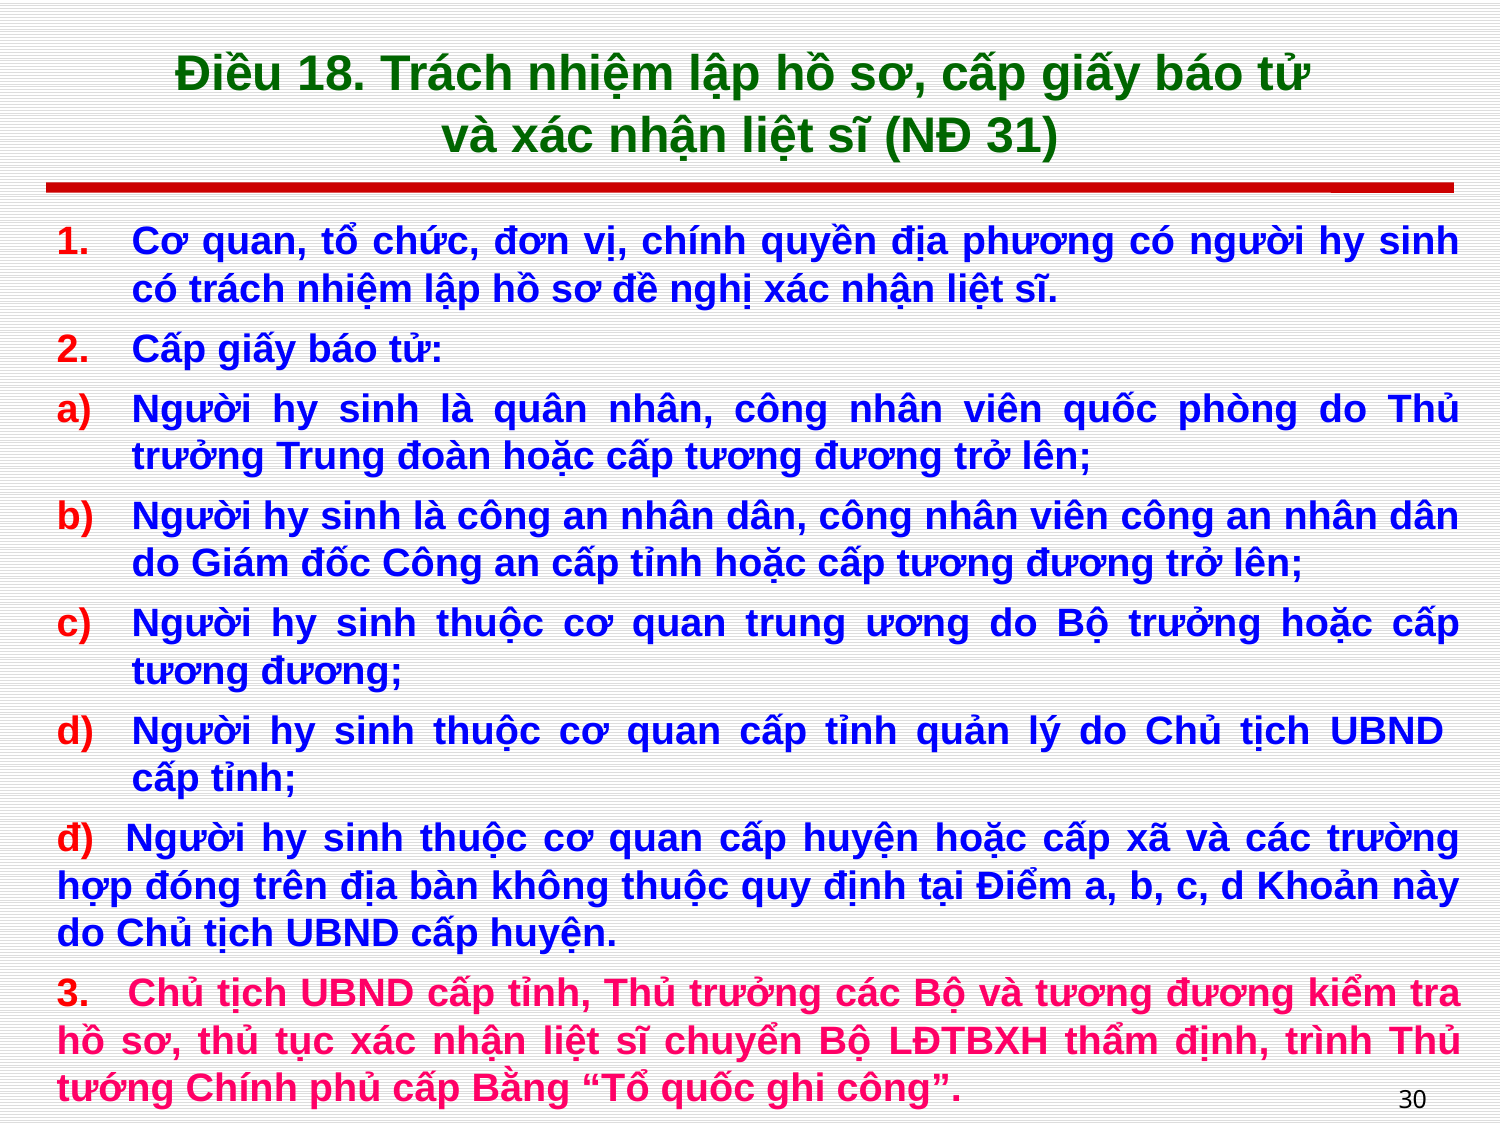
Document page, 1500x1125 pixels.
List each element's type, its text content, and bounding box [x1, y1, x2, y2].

title Điều 18. Trách nhiệm lập hồ sơ, cấp giấy báo tử và xác nhận liệt sĩ (NĐ 31) [38, 24, 1463, 175]
text_box Cơ quan, tổ chức, đơn vị, chính quyền địa phương có người hy sinh có trách nhiệm lập hồ sơ đề nghị xác nhận liệt sĩ. Cấp giấy báo tử: Người hy sinh là quân nhân, công nhân viên quốc phòng do Thủ trưởng Trung đoàn hoặc cấp tương đương trở lên; Người hy sinh là công an nhân dân, công nhân viên công an nhân dân do Giám đốc Công an cấp tỉnh hoặc cấp tương đương trở lên; Người hy sinh thuộc cơ quan trung ương do Bộ trưởng hoặc cấp tương đương; Người hy sinh thuộc cơ quan cấp tỉnh quản lý do Chủ tịch UBND cấp tỉnh; đ) Người hy sinh thuộc cơ quan cấp huyện hoặc cấp xã và các trường hợp đóng trên địa bàn không thuộc quy định tại Điểm a, b, c, d Khoản này do Chủ tịch UBND cấp huyện. 3. Chủ tịch UBND cấp tỉnh, Thủ trưởng các Bộ và tương đương kiểm tra hồ sơ, thủ tục xác nhận liệt sĩ chuyển Bộ LĐTBXH thẩm định, trình Thủ tướng Chính phủ cấp Bằng “Tổ quốc ghi công”. [23, 199, 1477, 1088]
